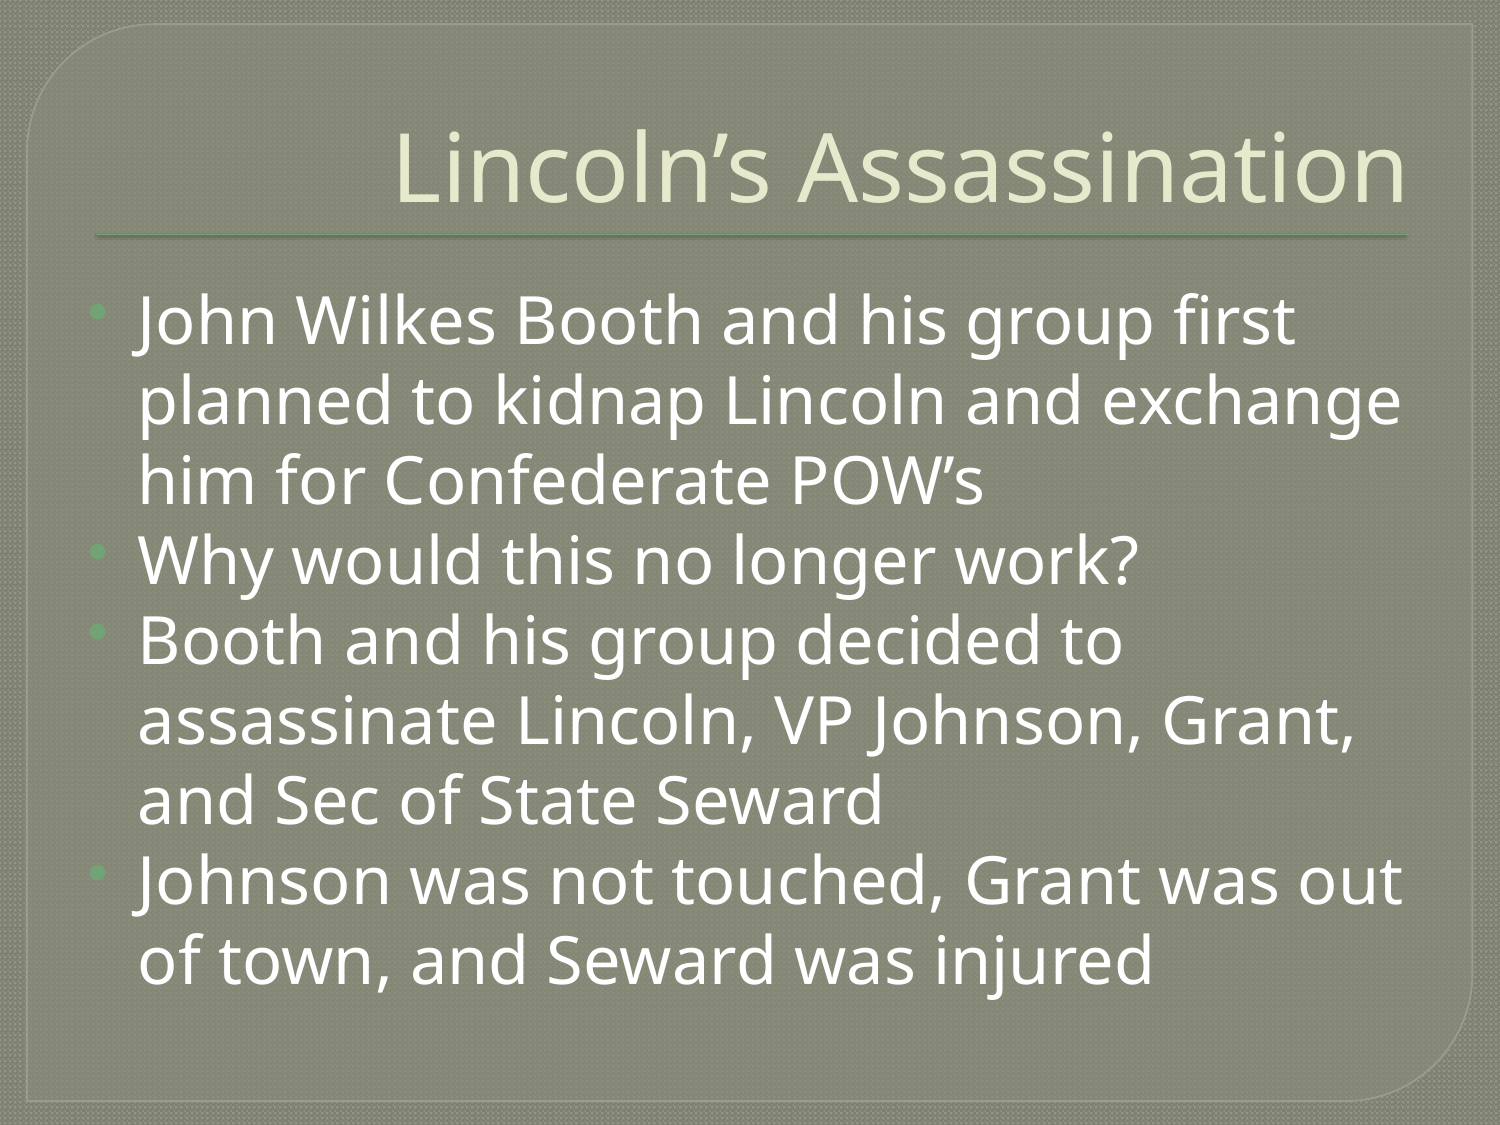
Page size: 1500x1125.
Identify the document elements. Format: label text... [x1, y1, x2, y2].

title Lincoln’s Assassination [75, 41, 1425, 230]
list John Wilkes Booth and his group first planned to kidnap Lincoln and exchange him for Confederate POW’s Why would this no longer work? Booth and his group decided to assassinate Lincoln, VP Johnson, Grant, and Sec of State Seward Johnson was not touched, Grant was out of town, and Seward was injured [75, 270, 1425, 1013]
